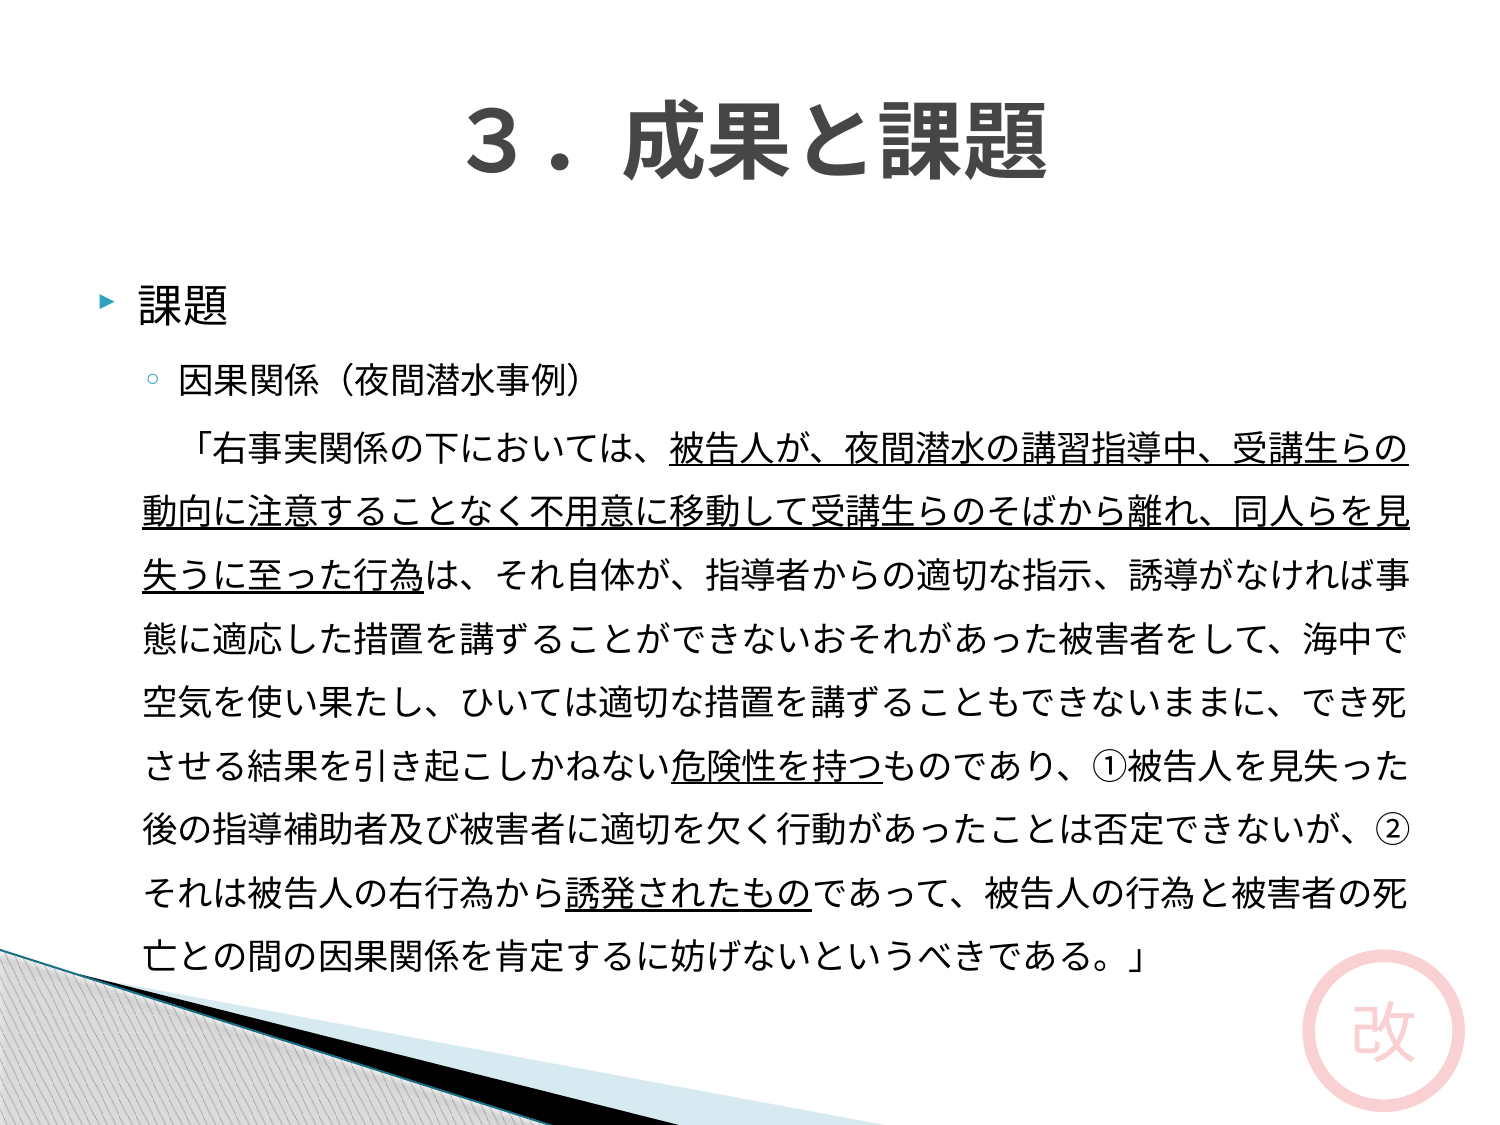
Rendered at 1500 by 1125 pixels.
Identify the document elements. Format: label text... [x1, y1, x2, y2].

text_box 改 [1304, 951, 1464, 1111]
title ３．成果と課題 [75, 45, 1425, 233]
list 課題 因果関係（夜間潜水事例） 「右事実関係の下においては、被告人が、夜間潜水の講習指導中、受講生らの動向に注意することなく不用意に移動して受講生らのそばから離れ、同人らを見失うに至った行為は、それ自体が、指導者からの適切な指示、誘導がなければ事態に適応した措置を講ずることができないおそれがあった被害者をして、海中で空気を使い果たし、ひいては適切な措置を講ずることもできないままに、でき死させる結果を引き起こしかねない危険性を持つものであり、①被告人を見失った後の指導補助者及び被害者に適切を欠く行動があったことは否定できないが、②それは被告人の右行為から誘発されたものであって、被告人の行為と被害者の死亡との間の因果関係を肯定するに妨げないというべきである。」 [64, 243, 1447, 986]
